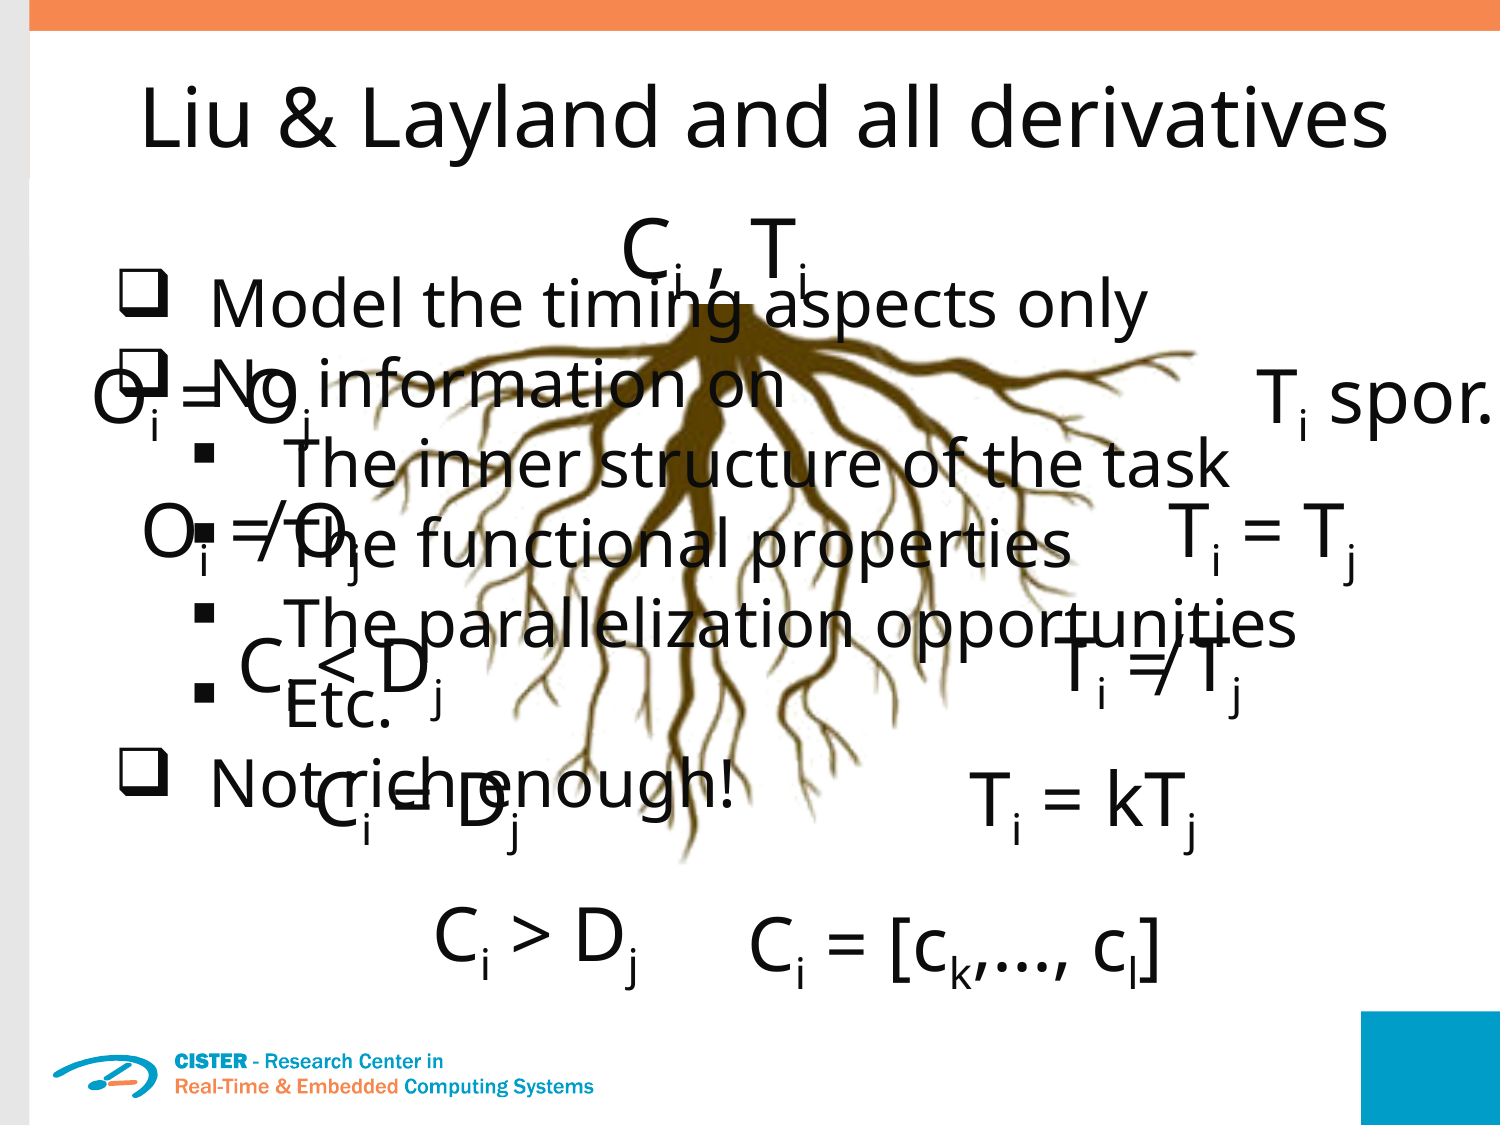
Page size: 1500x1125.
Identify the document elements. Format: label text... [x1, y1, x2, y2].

text_box Liu & Layland and all derivatives [29, 57, 1500, 172]
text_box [78, 187, 1500, 995]
